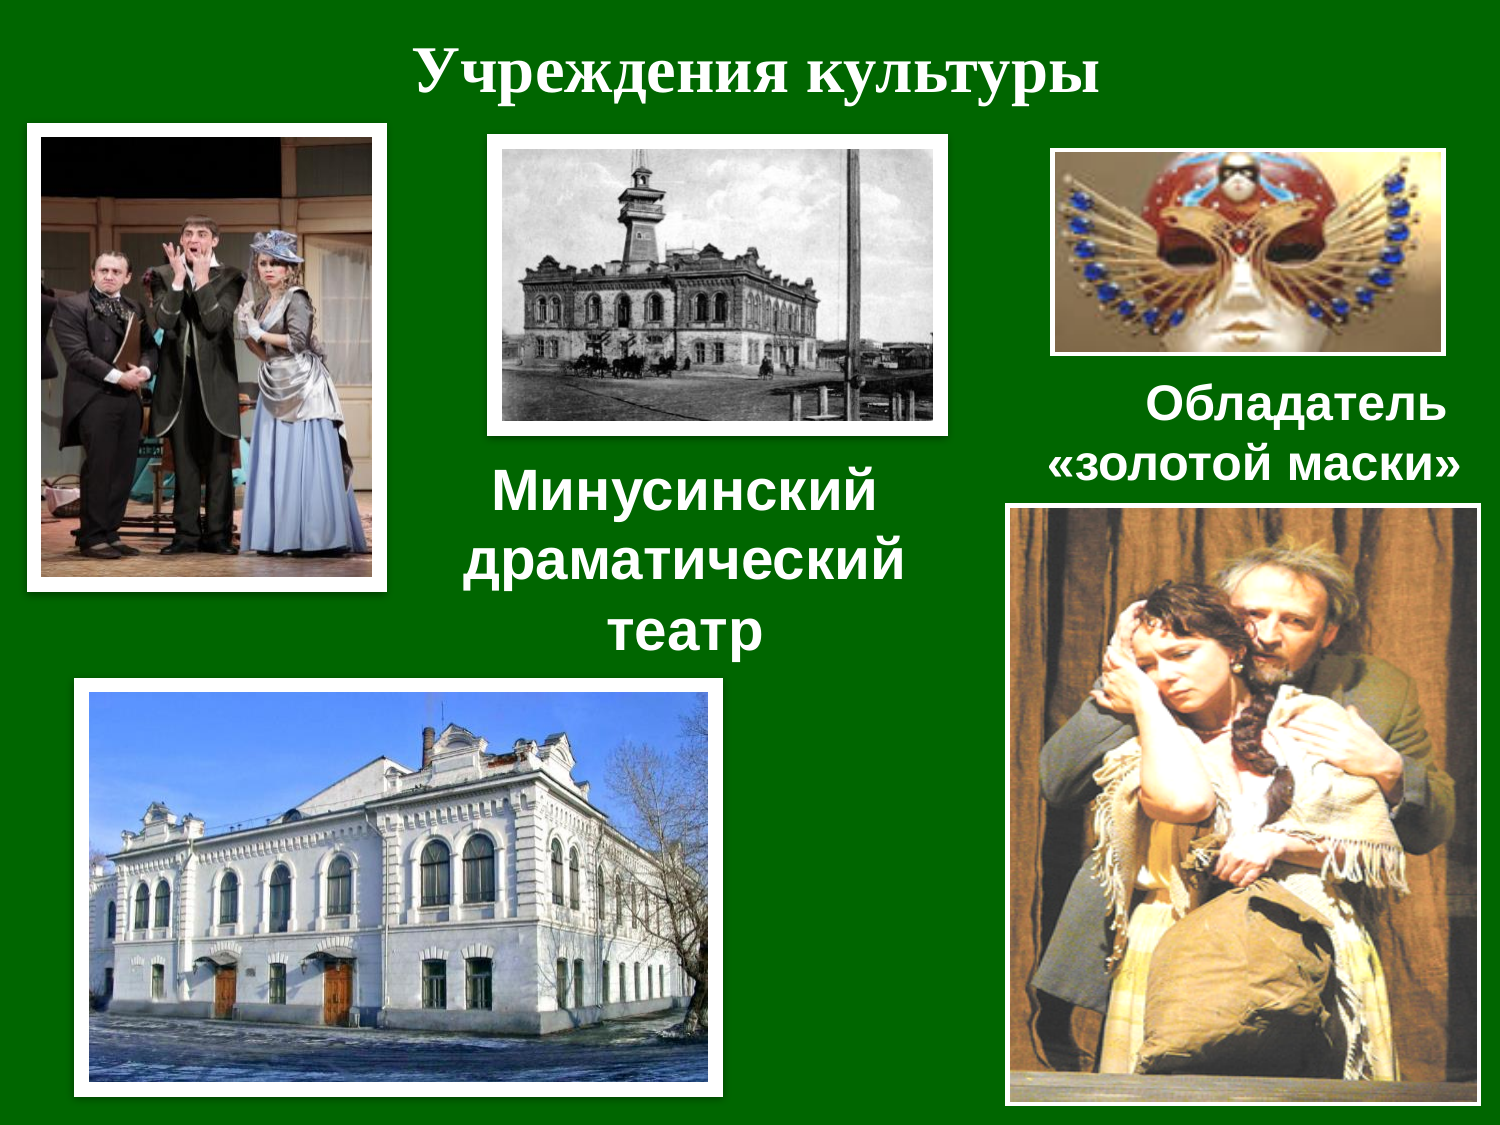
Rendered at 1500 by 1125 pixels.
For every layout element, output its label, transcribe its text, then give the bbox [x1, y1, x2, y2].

text_box Обладатель «золотой маски» [960, 363, 1477, 498]
picture [88, 692, 709, 1083]
picture [41, 136, 373, 578]
picture [1054, 152, 1442, 352]
picture [501, 148, 934, 422]
text_box Учреждения культуры [53, 18, 1459, 114]
text_box Минусинский драматический театр [442, 444, 927, 669]
picture [1009, 507, 1477, 1102]
